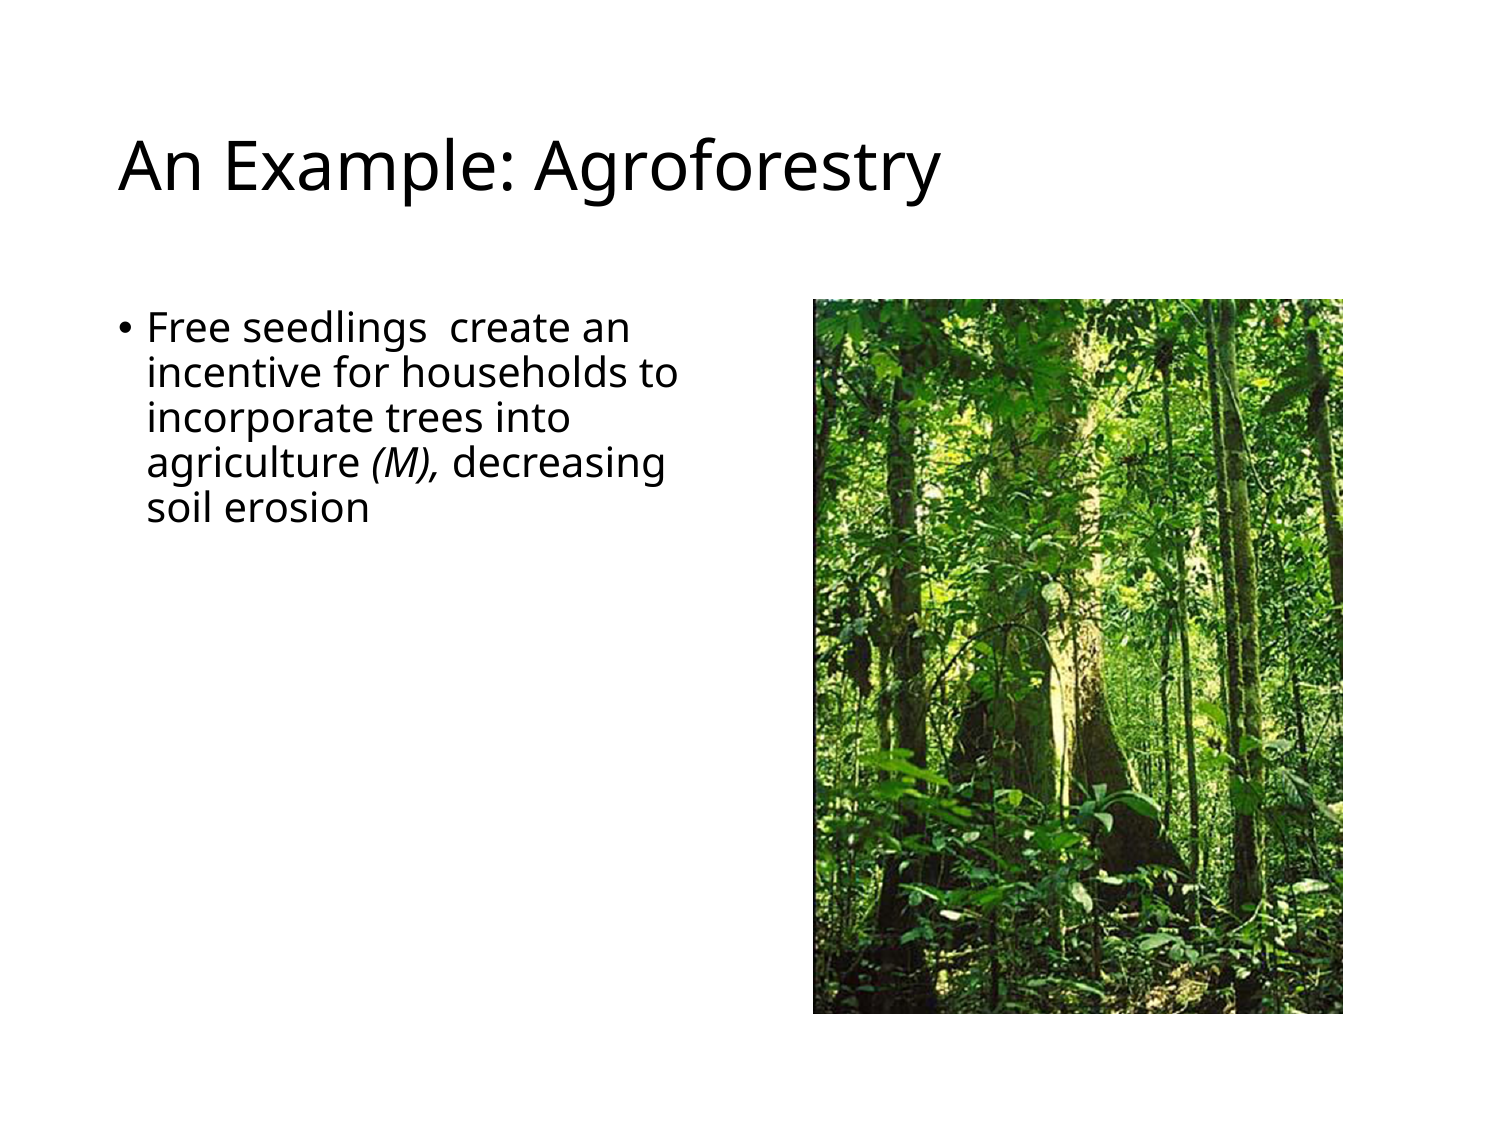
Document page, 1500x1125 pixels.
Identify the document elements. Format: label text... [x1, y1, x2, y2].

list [813, 298, 1344, 1014]
title An Example: Agroforestry [103, 59, 1397, 278]
